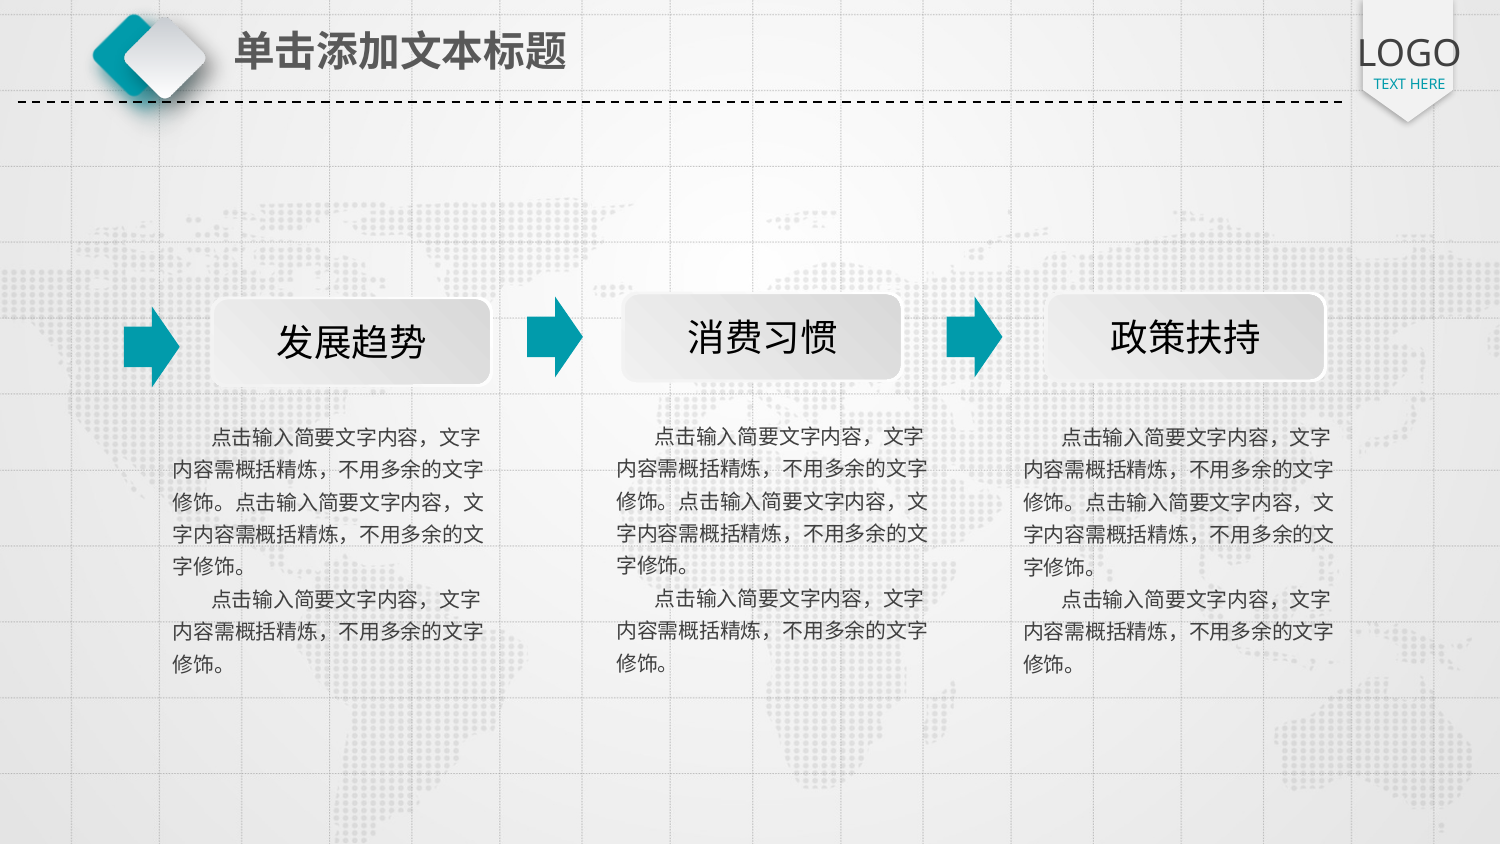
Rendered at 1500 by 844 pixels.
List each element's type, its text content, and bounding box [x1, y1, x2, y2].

text_box 点击输入简要文字内容，文字内容需概括精炼，不用多余的文字修饰。点击输入简要文字内容，文字内容需概括精炼，不用多余的文字修饰。 点击输入简要文字内容，文字内容需概括精炼，不用多余的文字修饰。 [172, 416, 492, 677]
text_box 点击输入简要文字内容，文字内容需概括精炼，不用多余的文字修饰。点击输入简要文字内容，文字内容需概括精炼，不用多余的文字修饰。 点击输入简要文字内容，文字内容需概括精炼，不用多余的文字修饰。 [1023, 417, 1343, 677]
text_box 单击添加文本标题 [221, 19, 579, 81]
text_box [210, 296, 494, 388]
text_box [527, 296, 583, 378]
text_box [123, 306, 180, 388]
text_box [1044, 291, 1328, 383]
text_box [621, 291, 905, 383]
picture [0, 0, 1500, 844]
text_box [946, 296, 1003, 378]
text_box 点击输入简要文字内容，文字内容需概括精炼，不用多余的文字修饰。点击输入简要文字内容，文字内容需概括精炼，不用多余的文字修饰。 点击输入简要文字内容，文字内容需概括精炼，不用多余的文字修饰。 [616, 415, 936, 676]
